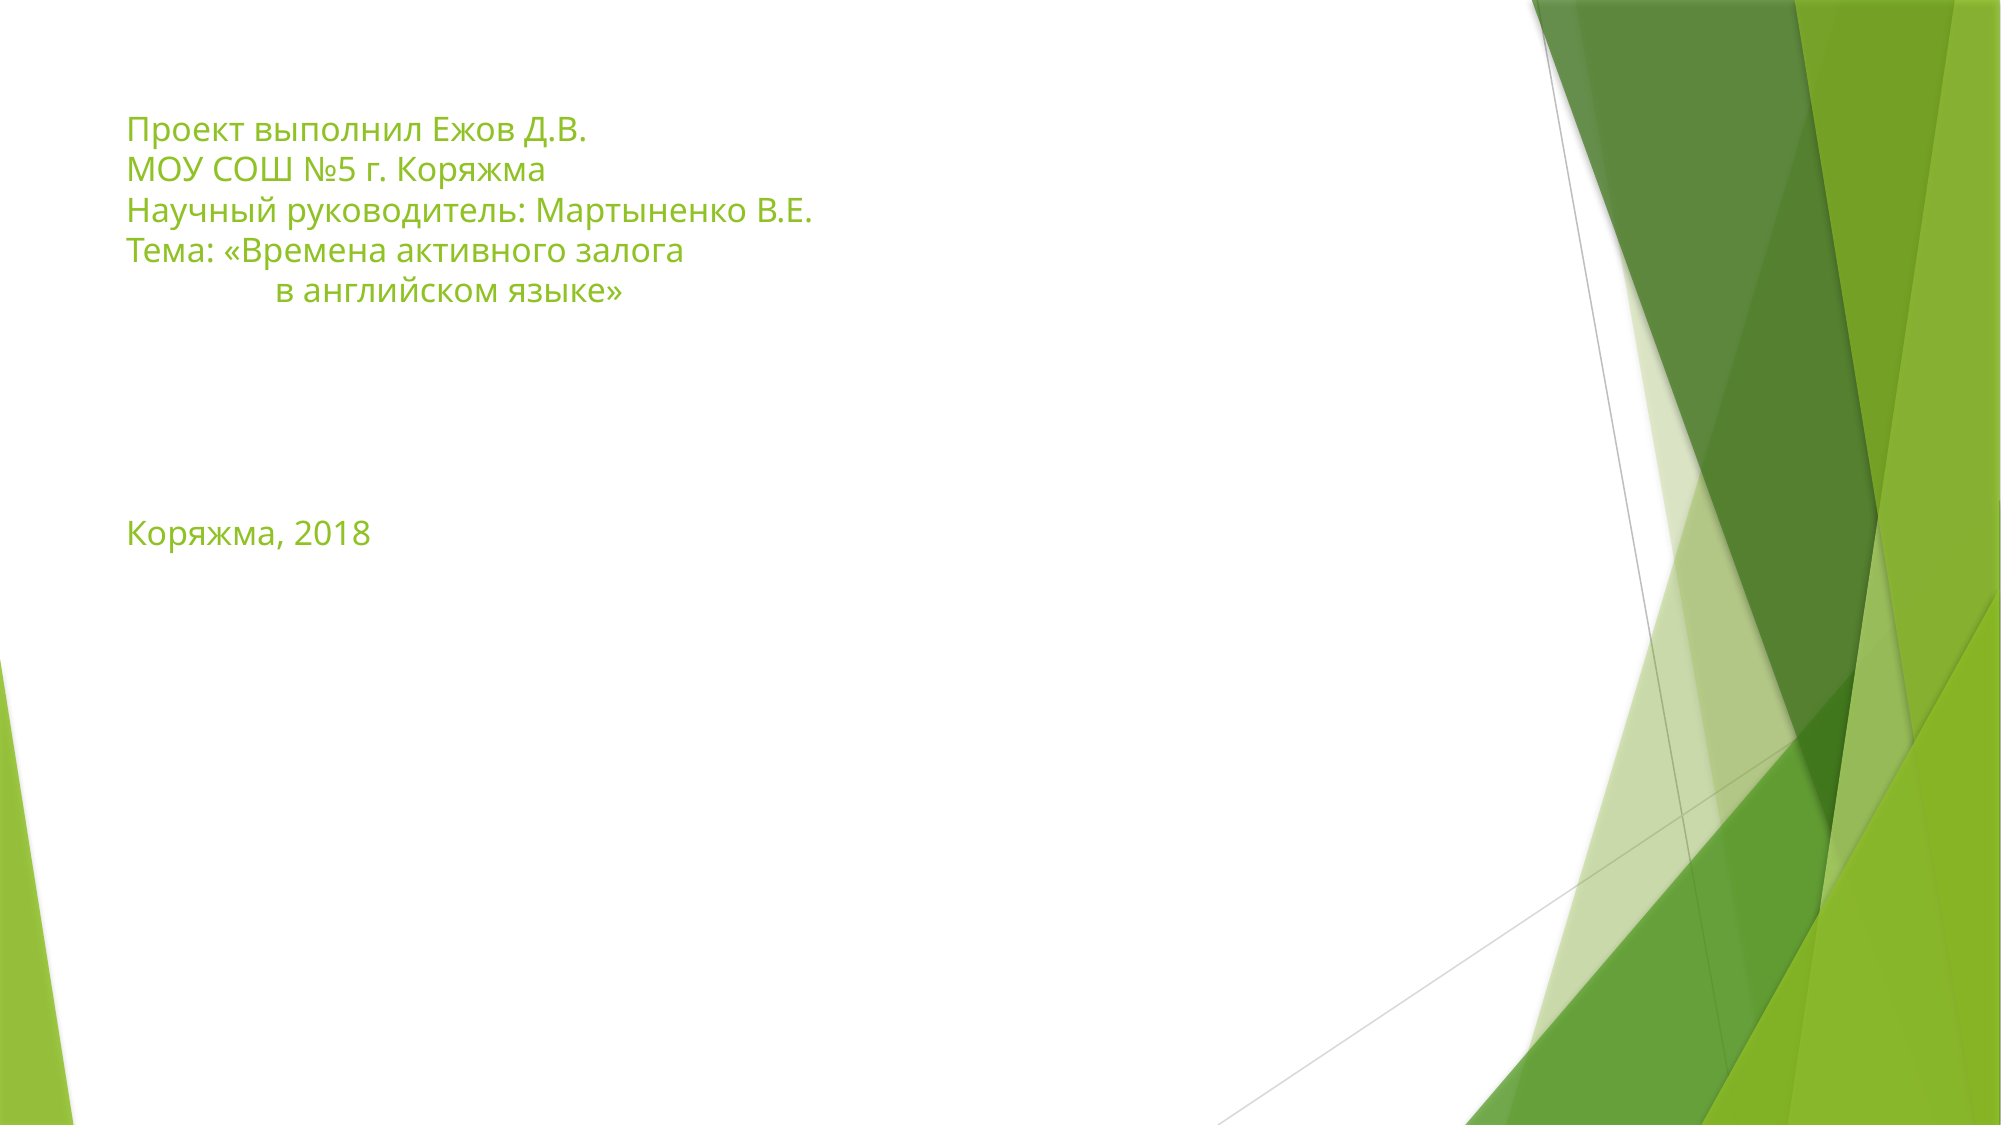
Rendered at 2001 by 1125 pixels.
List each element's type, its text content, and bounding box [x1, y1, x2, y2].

title Проект выполнил Ежов Д.В. МОУ СОШ №5 г. Коряжма Научный руководитель: Мартыненко В.Е. Тема: «Времена активного залога в английском языке» Коряжма, 2018 [111, 99, 1767, 608]
